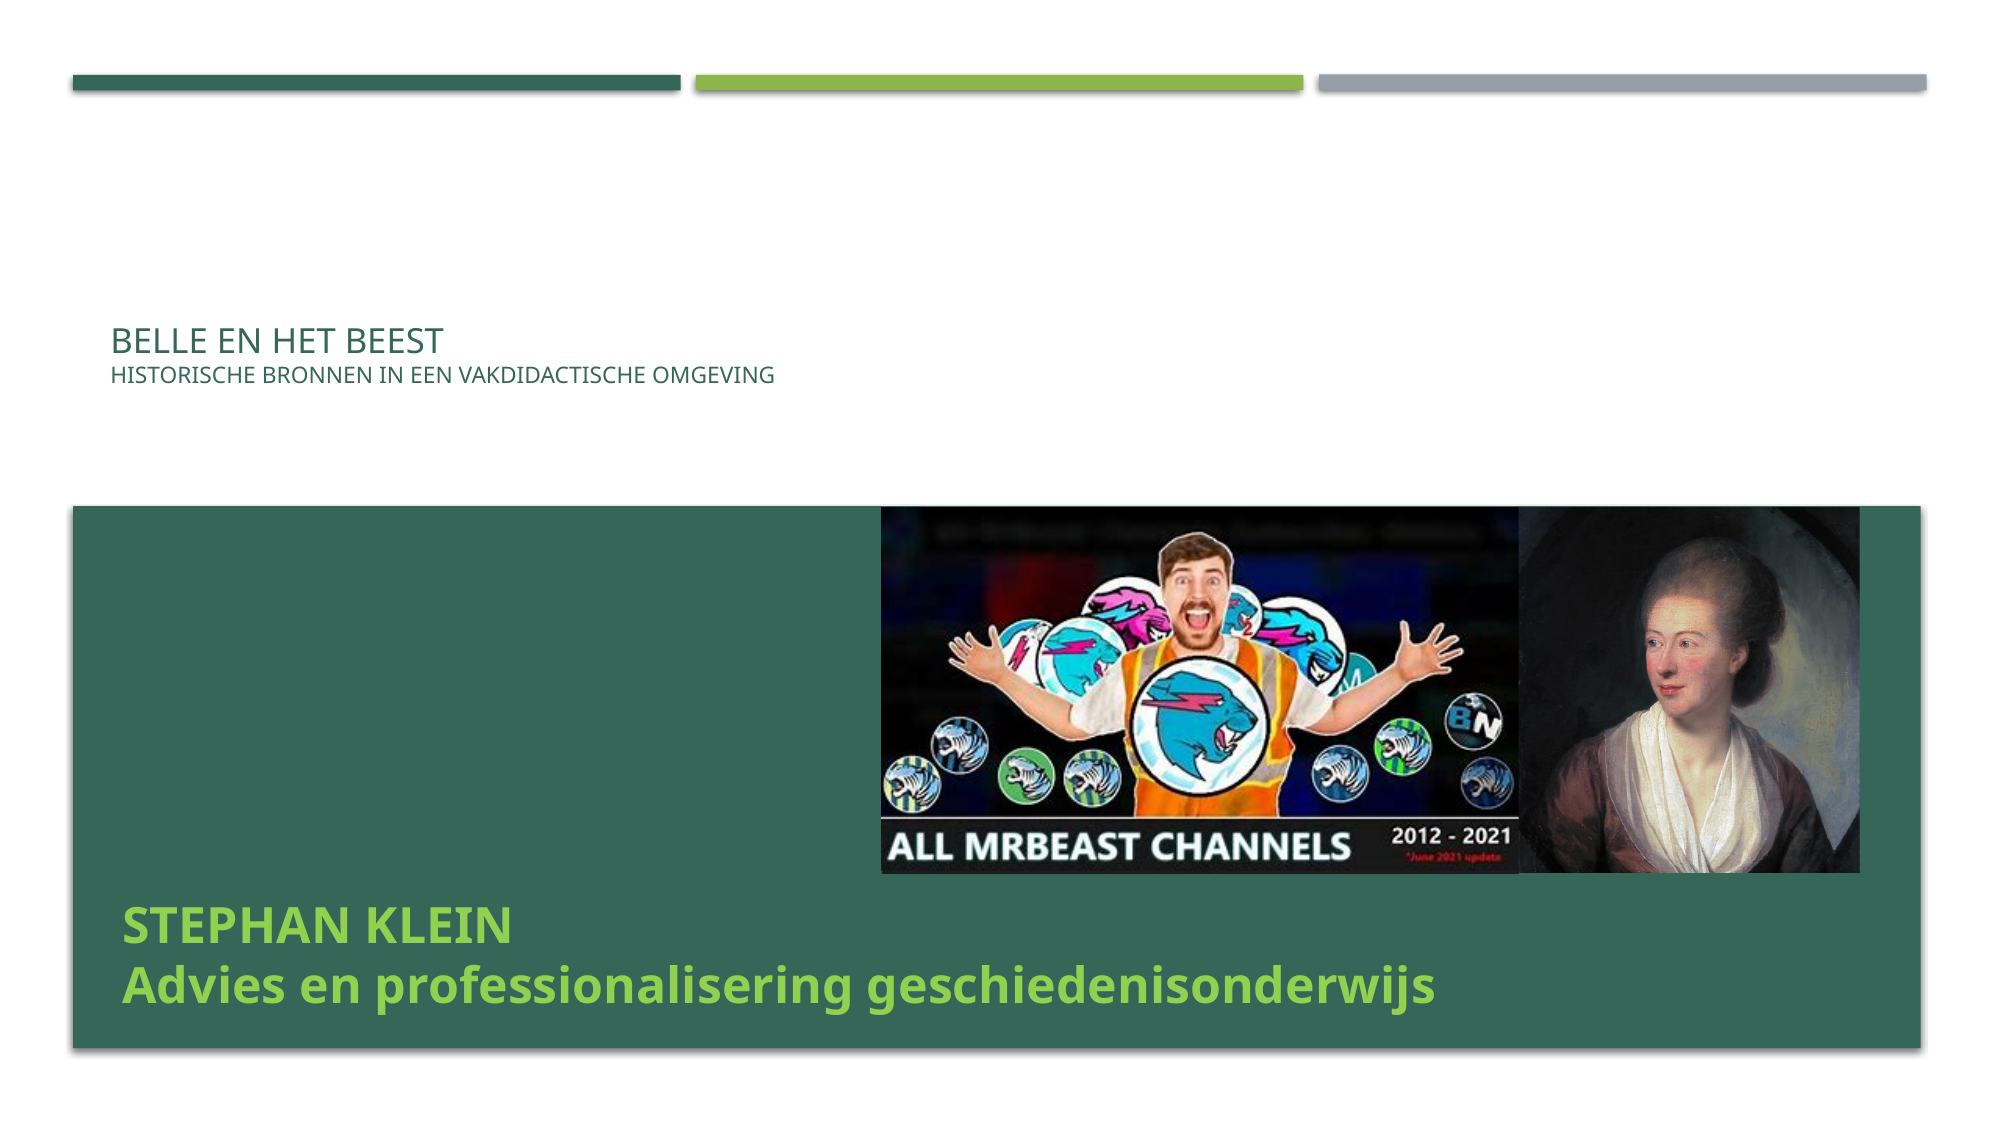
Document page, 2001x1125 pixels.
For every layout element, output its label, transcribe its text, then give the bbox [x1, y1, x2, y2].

text_box STEPHAN KLEIN Advies en professionalisering geschiedenisonderwijs [107, 885, 1608, 1061]
picture [880, 506, 1861, 874]
title belle en het beest historische bronnen in een vakdidactische omgeving [95, 172, 1899, 423]
